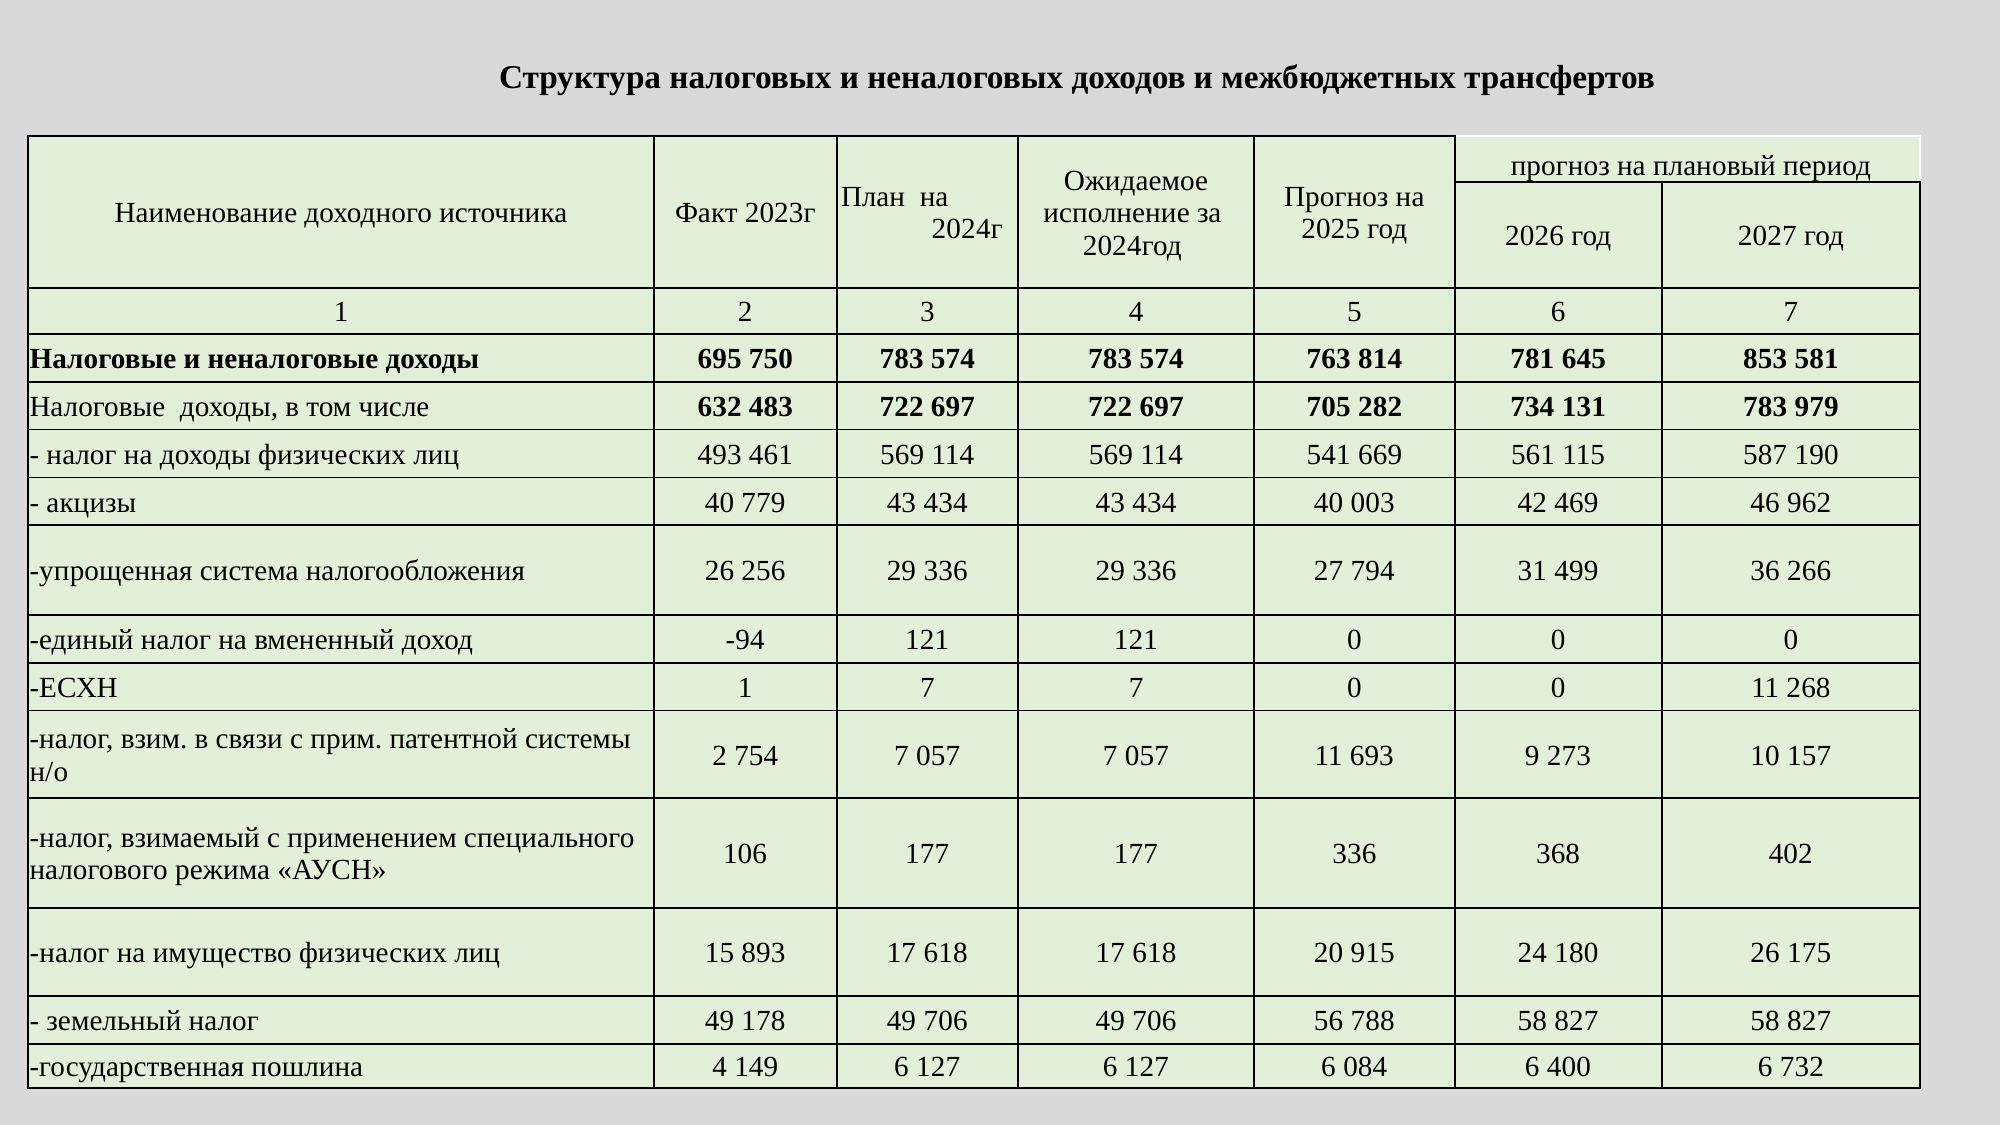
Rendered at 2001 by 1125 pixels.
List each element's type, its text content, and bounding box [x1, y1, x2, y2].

table_cell 6 732 [1663, 1045, 1919, 1087]
table_cell 43 434 [838, 478, 1017, 524]
table_cell 36 266 [1663, 526, 1919, 614]
table_cell 7 [1019, 664, 1253, 710]
table_cell -упрощенная система налогообложения [29, 526, 653, 614]
table_cell 368 [1456, 799, 1661, 907]
table_header прогноз на плановый период [1456, 137, 1919, 181]
table_cell 561 115 [1456, 430, 1661, 477]
table_cell 763 814 [1255, 335, 1454, 381]
table_cell 0 [1255, 616, 1454, 662]
table_cell 20 915 [1255, 909, 1454, 995]
table_cell 7 057 [838, 711, 1017, 797]
table_cell 695 750 [655, 335, 836, 381]
table_cell -налог на имущество физических лиц [29, 909, 653, 995]
table_cell 1 [655, 664, 836, 710]
table_cell 121 [1019, 616, 1253, 662]
table_cell 569 114 [838, 430, 1017, 477]
table_cell 0 [1456, 616, 1661, 662]
table_cell 722 697 [1019, 383, 1253, 429]
table_cell 49 706 [1019, 997, 1253, 1043]
table_cell 26 175 [1663, 909, 1919, 995]
table_cell -государственная пошлина [29, 1045, 653, 1087]
table_cell 46 962 [1663, 478, 1919, 524]
table_cell 43 434 [1019, 478, 1253, 524]
table_cell 5 [1255, 289, 1454, 333]
table_cell 3 [838, 289, 1017, 333]
table_cell 17 618 [838, 909, 1017, 995]
table_cell 31 499 [1456, 526, 1661, 614]
table_cell 2026 год [1456, 183, 1661, 287]
table_cell 40 779 [655, 478, 836, 524]
table_cell -94 [655, 616, 836, 662]
table_cell 6 127 [1019, 1045, 1253, 1087]
table_cell 2 [655, 289, 836, 333]
table_cell 10 157 [1663, 711, 1919, 797]
table_cell 7 [1663, 289, 1919, 333]
table_cell 0 [1456, 664, 1661, 710]
table_cell -налог, взим. в связи с прим. патентной системы н/о [29, 711, 653, 797]
table_cell 493 461 [655, 430, 836, 477]
table_cell 29 336 [1019, 526, 1253, 614]
table_cell 27 794 [1255, 526, 1454, 614]
table_cell 6 [1456, 289, 1661, 333]
table_cell 29 336 [838, 526, 1017, 614]
table_header Ожидаемое исполнение за 2024год [1019, 137, 1253, 287]
table_cell -ЕСХН [29, 664, 653, 710]
table_cell 56 788 [1255, 997, 1454, 1043]
text_box Структура налоговых и неналоговых доходов и межбюджетных трансфертов [198, 47, 1974, 102]
table_cell 0 [1663, 616, 1919, 662]
table_cell 40 003 [1255, 478, 1454, 524]
table_cell 11 693 [1255, 711, 1454, 797]
table_cell 783 574 [838, 335, 1017, 381]
table_cell 705 282 [1255, 383, 1454, 429]
table_cell 587 190 [1663, 430, 1919, 477]
table_cell -налог, взимаемый с применением специального налогового режима «АУСН» [29, 799, 653, 907]
table_cell 783 574 [1019, 335, 1253, 381]
table_cell 42 469 [1456, 478, 1661, 524]
table_cell 7 057 [1019, 711, 1253, 797]
table_cell 4 [1019, 289, 1253, 333]
table_cell 6 127 [838, 1045, 1017, 1087]
table_cell 177 [1019, 799, 1253, 907]
table_cell 177 [838, 799, 1017, 907]
table_cell 6 400 [1456, 1045, 1661, 1087]
table_cell 4 149 [655, 1045, 836, 1087]
table_cell 106 [655, 799, 836, 907]
table_cell 49 706 [838, 997, 1017, 1043]
table_cell 0 [1255, 664, 1454, 710]
table_cell 336 [1255, 799, 1454, 907]
table_header План на 2024г [838, 137, 1017, 287]
table_cell 11 268 [1663, 664, 1919, 710]
table_header Прогноз на 2025 год [1255, 137, 1454, 287]
table_cell Налоговые доходы, в том числе [29, 383, 653, 429]
table_cell 2027 год [1663, 183, 1919, 287]
table_cell 24 180 [1456, 909, 1661, 995]
table_cell 9 273 [1456, 711, 1661, 797]
table_cell 7 [838, 664, 1017, 710]
table_cell 569 114 [1019, 430, 1253, 477]
table_cell 26 256 [655, 526, 836, 614]
table_cell 781 645 [1456, 335, 1661, 381]
table_header Факт 2023г [655, 137, 836, 287]
table_cell 722 697 [838, 383, 1017, 429]
table_cell -единый налог на вмененный доход [29, 616, 653, 662]
table_cell 853 581 [1663, 335, 1919, 381]
table_cell 58 827 [1456, 997, 1661, 1043]
table_cell 632 483 [655, 383, 836, 429]
table_cell 783 979 [1663, 383, 1919, 429]
table_cell 1 [29, 289, 653, 333]
table_cell - налог на доходы физических лиц [29, 430, 653, 477]
table_cell 49 178 [655, 997, 836, 1043]
table_cell 58 827 [1663, 997, 1919, 1043]
table_cell 734 131 [1456, 383, 1661, 429]
table_cell 15 893 [655, 909, 836, 995]
table_header Наименование доходного источника [29, 137, 653, 287]
table_cell Налоговые и неналоговые доходы [29, 335, 653, 381]
table_cell 541 669 [1255, 430, 1454, 477]
table_cell 17 618 [1019, 909, 1253, 995]
table_cell 402 [1663, 799, 1919, 907]
table_cell 2 754 [655, 711, 836, 797]
table_cell 121 [838, 616, 1017, 662]
table_cell - земельный налог [29, 997, 653, 1043]
table_cell - акцизы [29, 478, 653, 524]
table_cell 6 084 [1255, 1045, 1454, 1087]
